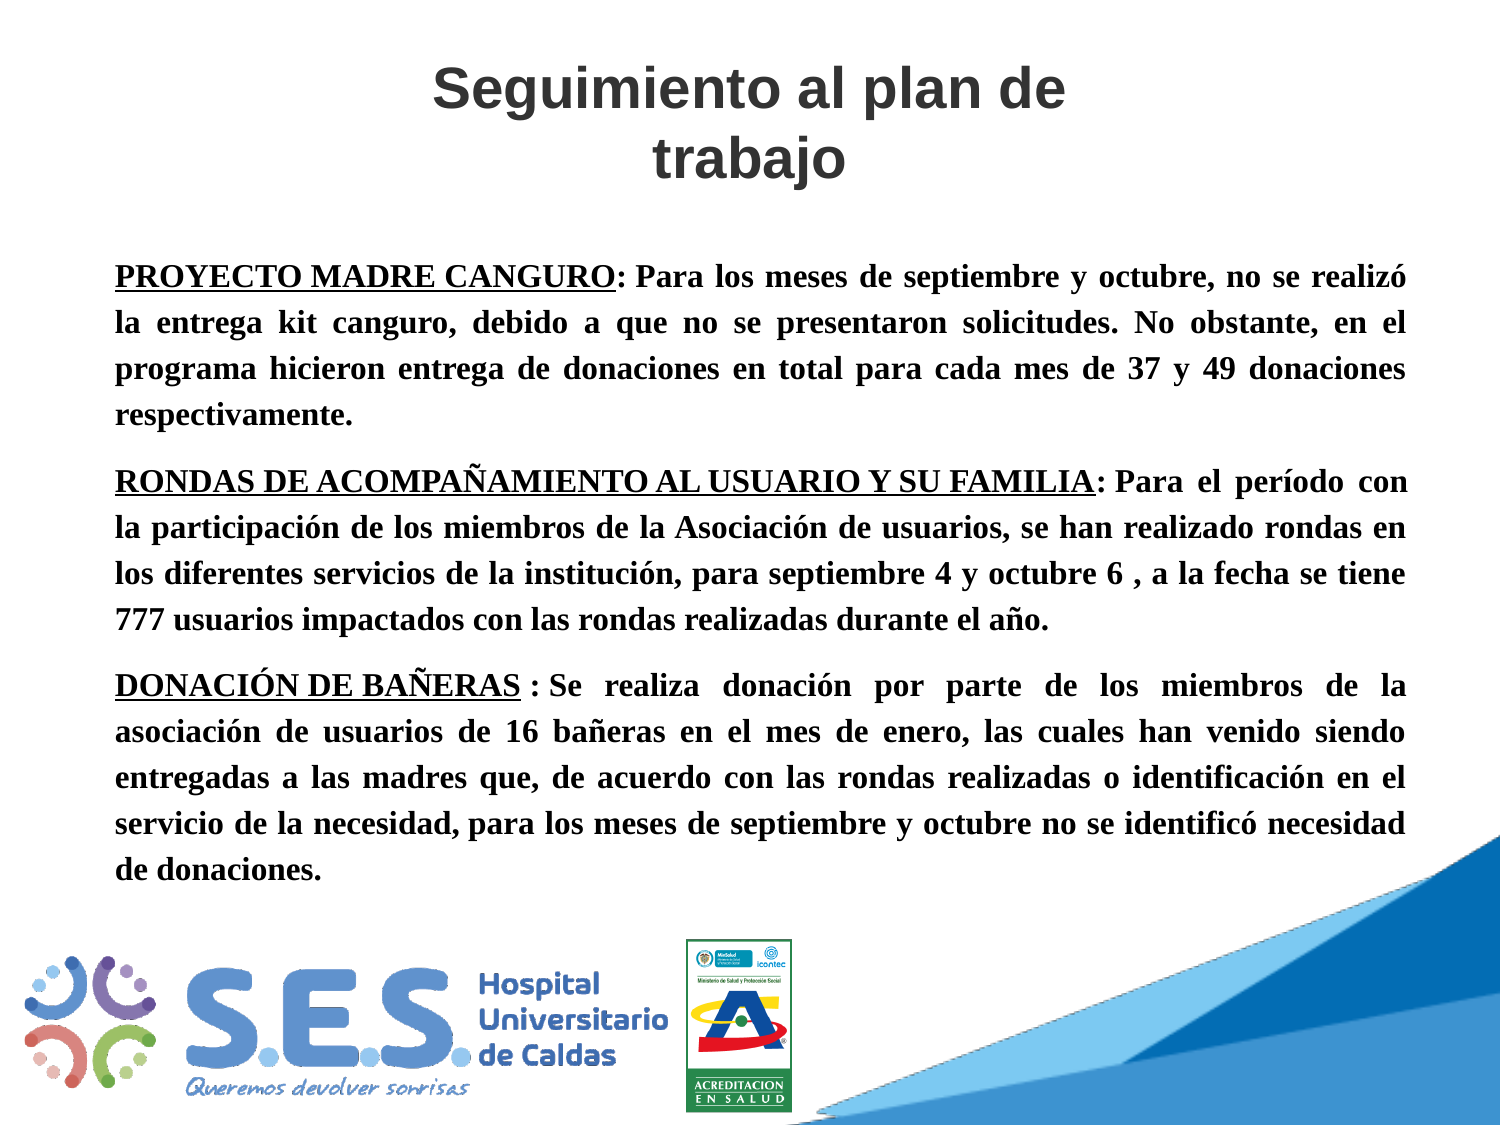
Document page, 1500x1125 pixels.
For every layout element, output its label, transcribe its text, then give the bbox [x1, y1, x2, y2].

picture [679, 818, 1500, 1125]
text_box PROYECTO MADRE CANGURO: Para los meses de septiembre y octubre, no se realizó la entrega kit canguro, debido a que no se presentaron solicitudes. No obstante, en el programa hicieron entrega de donaciones en total para cada mes de 37 y 49 donaciones respectivamente. RONDAS DE ACOMPAÑAMIENTO AL USUARIO Y SU FAMILIA: Para el período con la participación de los miembros de la Asociación de usuarios, se han realizado rondas en los diferentes servicios de la institución, para septiembre 4 y octubre 6 , a la fecha se tiene 777 usuarios impactados con las rondas realizadas durante el año. DONACIÓN DE BAÑERAS : Se realiza donación por parte de los miembros de la asociación de usuarios de 16 bañeras en el mes de enero, las cuales han venido siendo entregadas a las madres que, de acuerdo con las rondas realizadas o identificación en el servicio de la necesidad, para los meses de septiembre y octubre no se identificó necesidad de donaciones. [100, 241, 1424, 895]
picture [24, 956, 668, 1096]
text_box Seguimiento al plan de trabajo [312, 42, 1187, 241]
